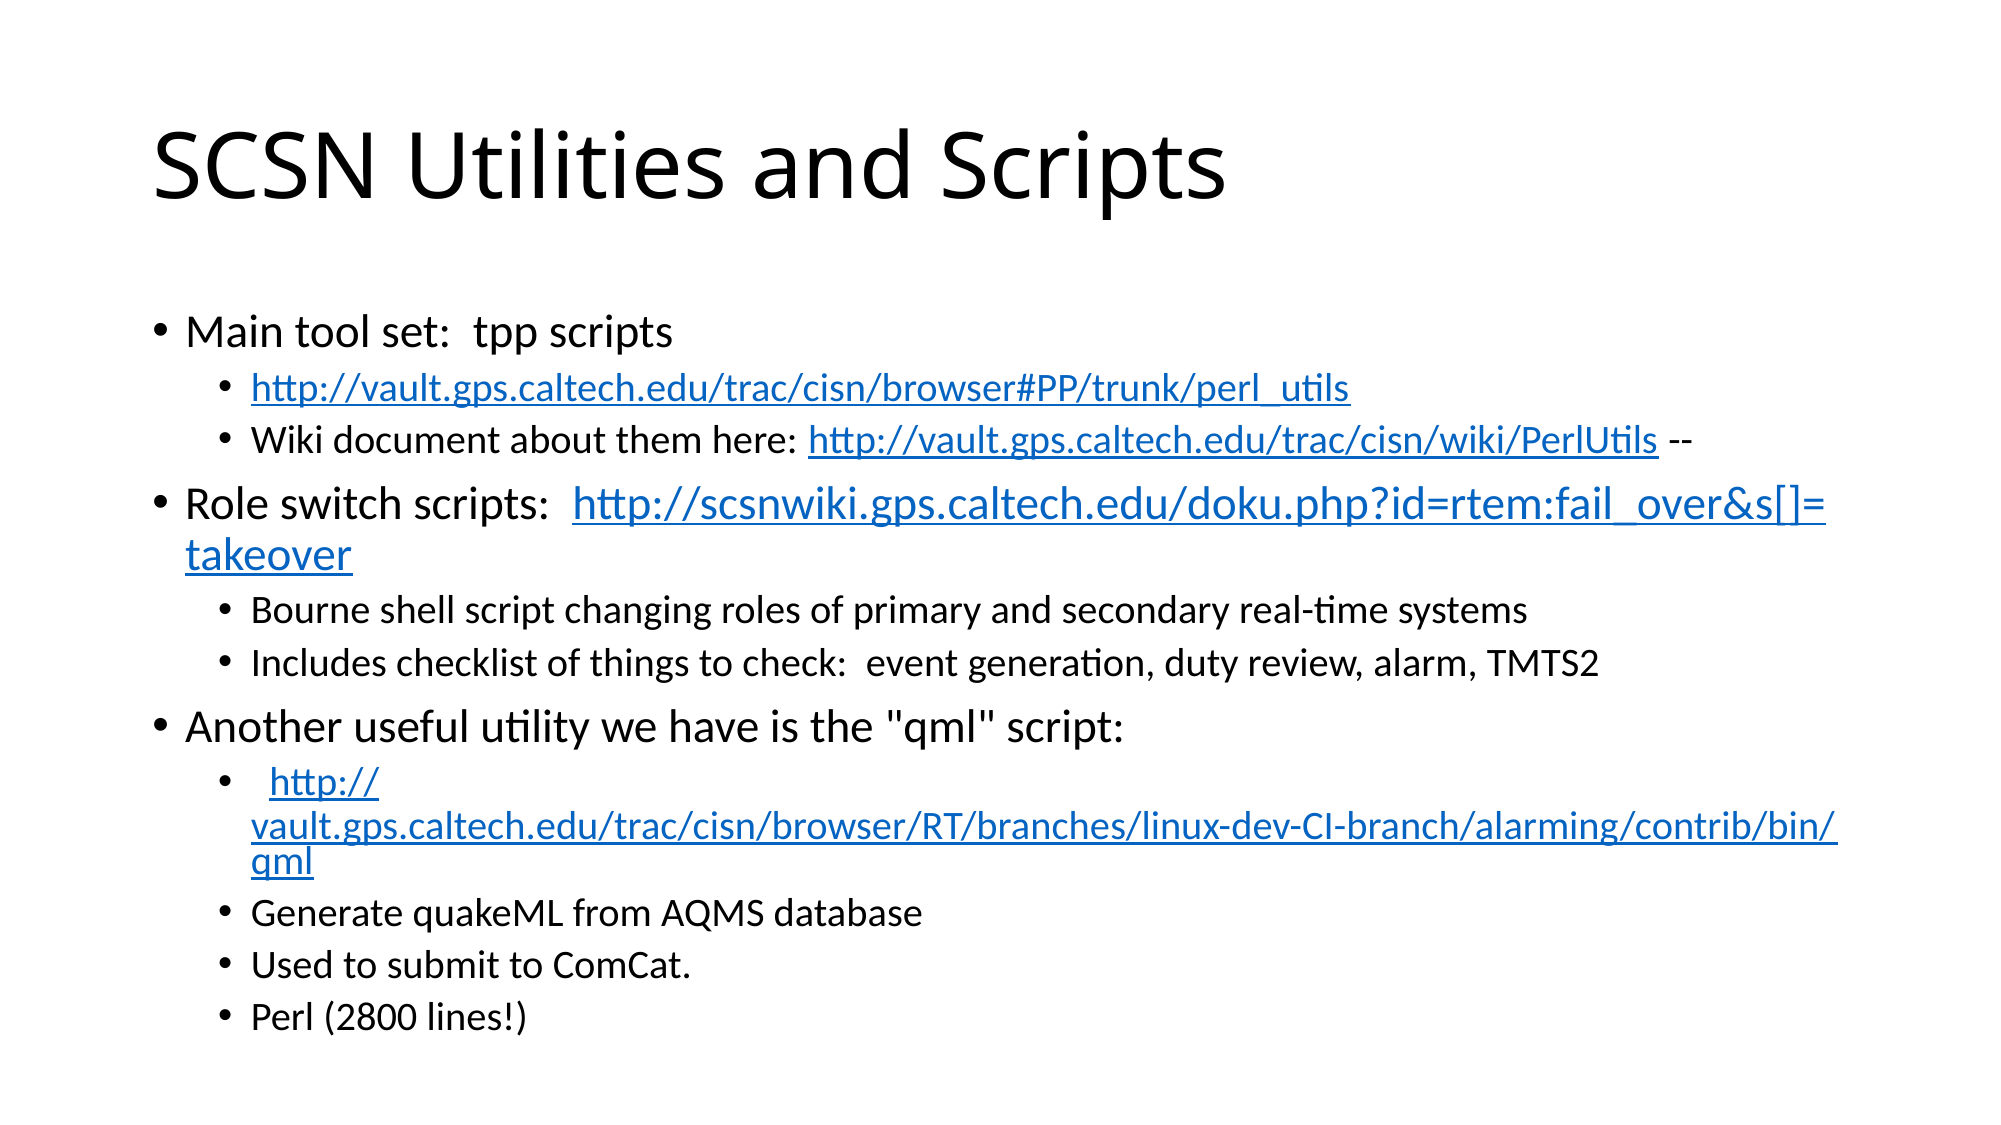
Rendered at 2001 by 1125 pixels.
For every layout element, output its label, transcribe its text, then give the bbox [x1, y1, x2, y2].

list Main tool set: tpp scripts http://vault.gps.caltech.edu/trac/cisn/browser#PP/trunk/perl_utils Wiki document about them here: http://vault.gps.caltech.edu/trac/cisn/wiki/PerlUtils -- Role switch scripts: http://scsnwiki.gps.caltech.edu/doku.php?id=rtem:fail_over&s[]=takeover Bourne shell script changing roles of primary and secondary real-time systems Includes checklist of things to check: event generation, duty review, alarm, TMTS2 Another useful utility we have is the "qml" script: http://vault.gps.caltech.edu/trac/cisn/browser/RT/branches/linux-dev-CI-branch/alarming/contrib/bin/qml Generate quakeML from AQMS database Used to submit to ComCat. Perl (2800 lines!) [137, 299, 1863, 1014]
title SCSN Utilities and Scripts [137, 59, 1863, 278]
